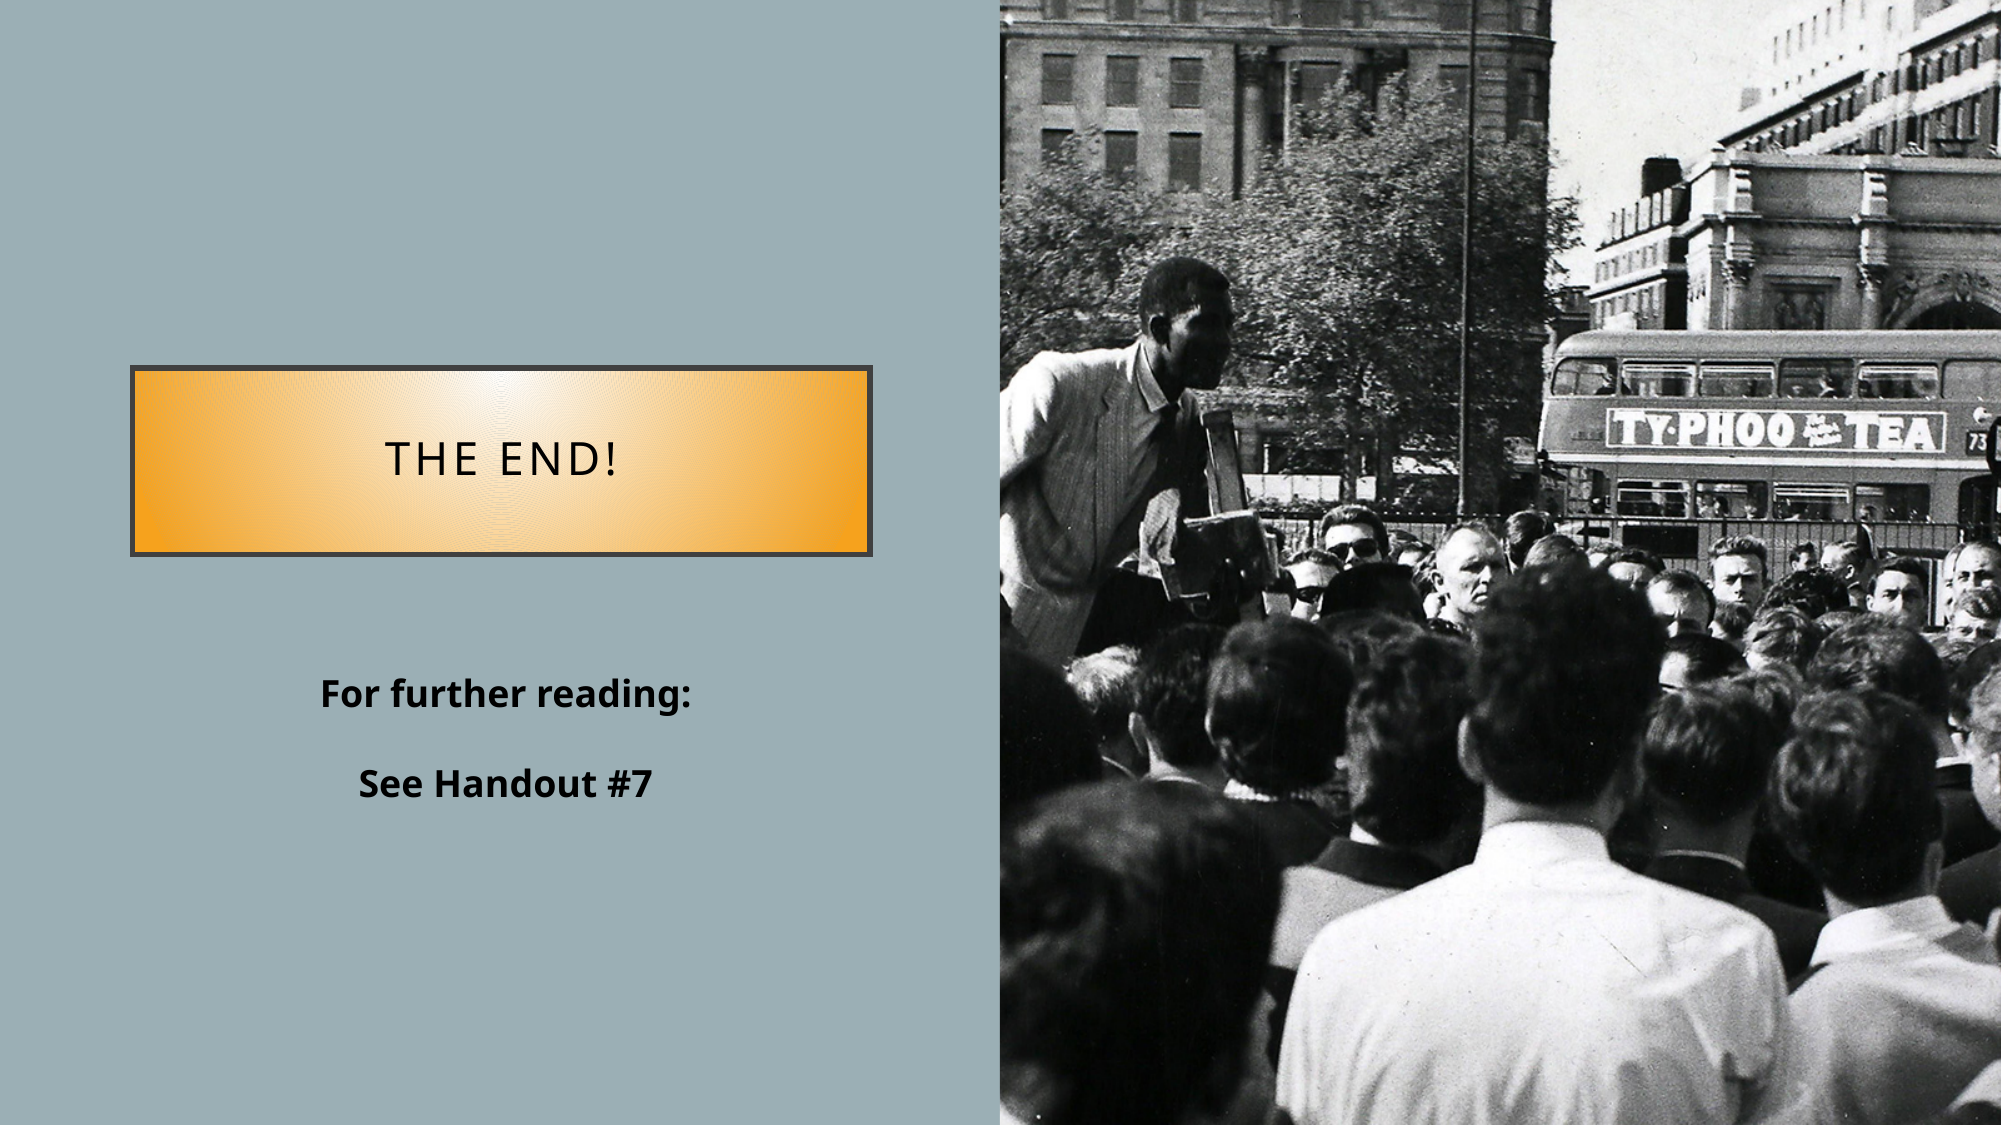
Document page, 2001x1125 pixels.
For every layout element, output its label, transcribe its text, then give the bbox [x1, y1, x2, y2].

text_box For further reading: See Handout #7 [182, 662, 829, 813]
picture [999, 0, 2001, 1125]
title The End! [130, 365, 873, 557]
